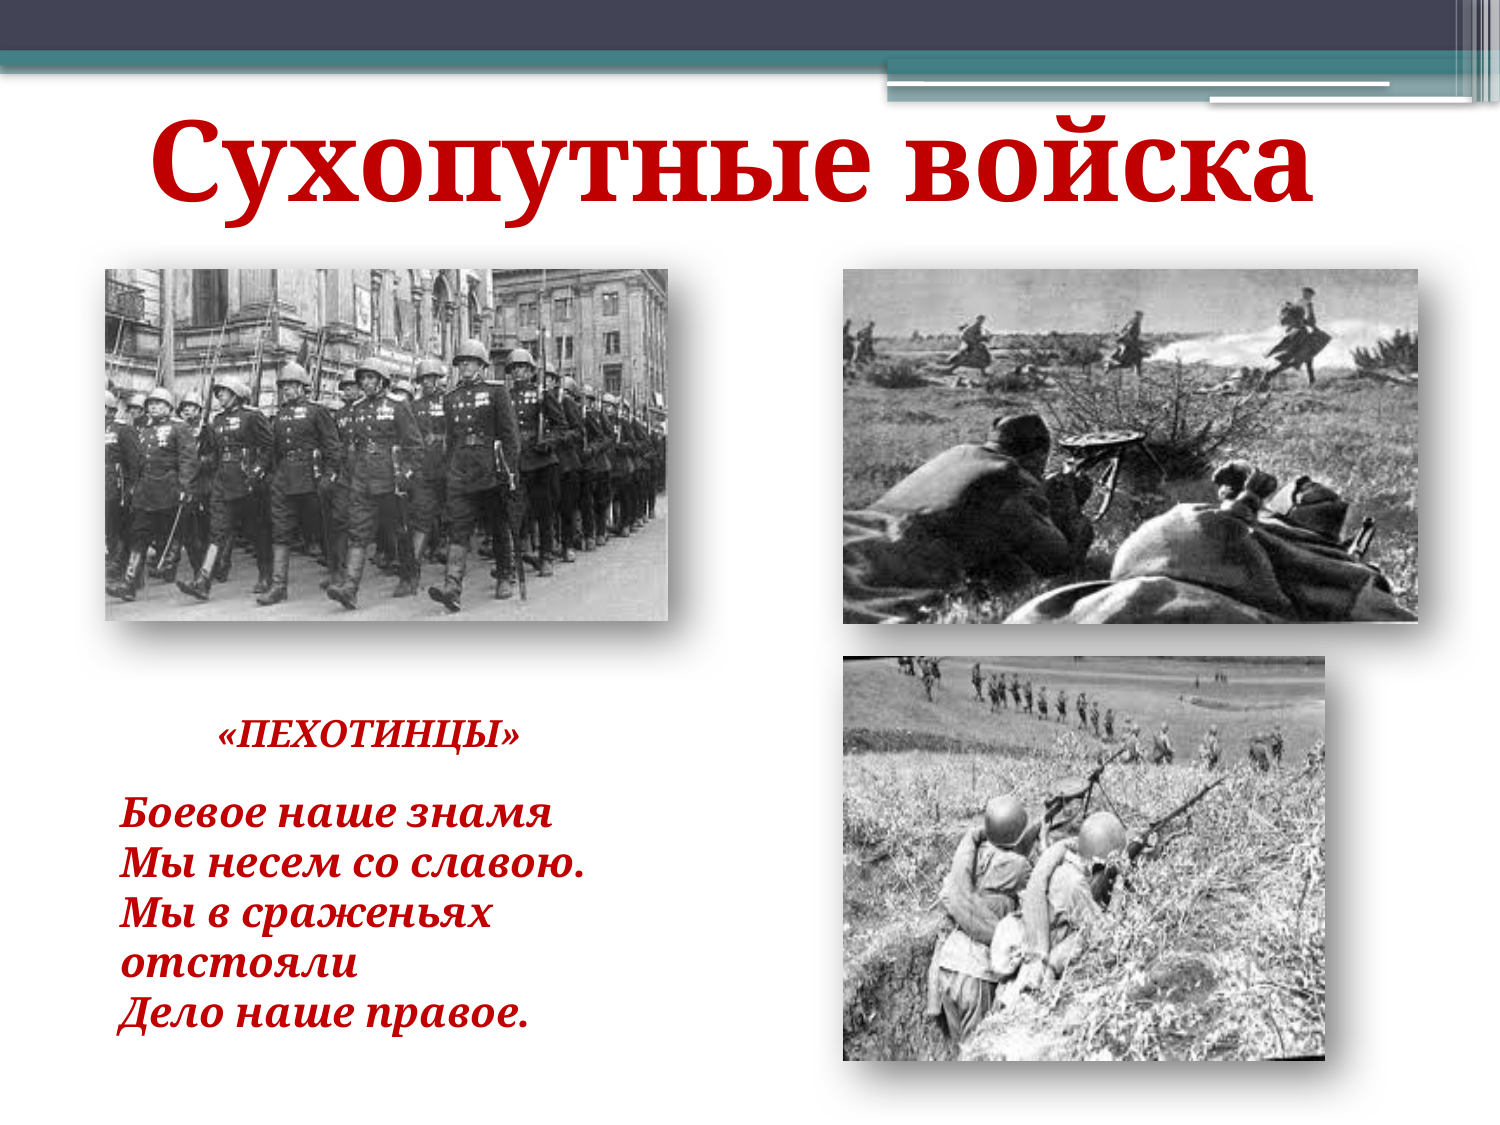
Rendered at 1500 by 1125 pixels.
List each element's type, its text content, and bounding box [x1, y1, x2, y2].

text_box Сухопутные войска [58, 81, 1407, 232]
picture [105, 269, 669, 622]
picture [843, 656, 1325, 1061]
text_box «ПЕХОТИНЦЫ» Боевое наше знамя Мы несем со славою. Мы в сраженьях отстояли Дело наше правое. [105, 703, 633, 1043]
picture [843, 269, 1419, 624]
